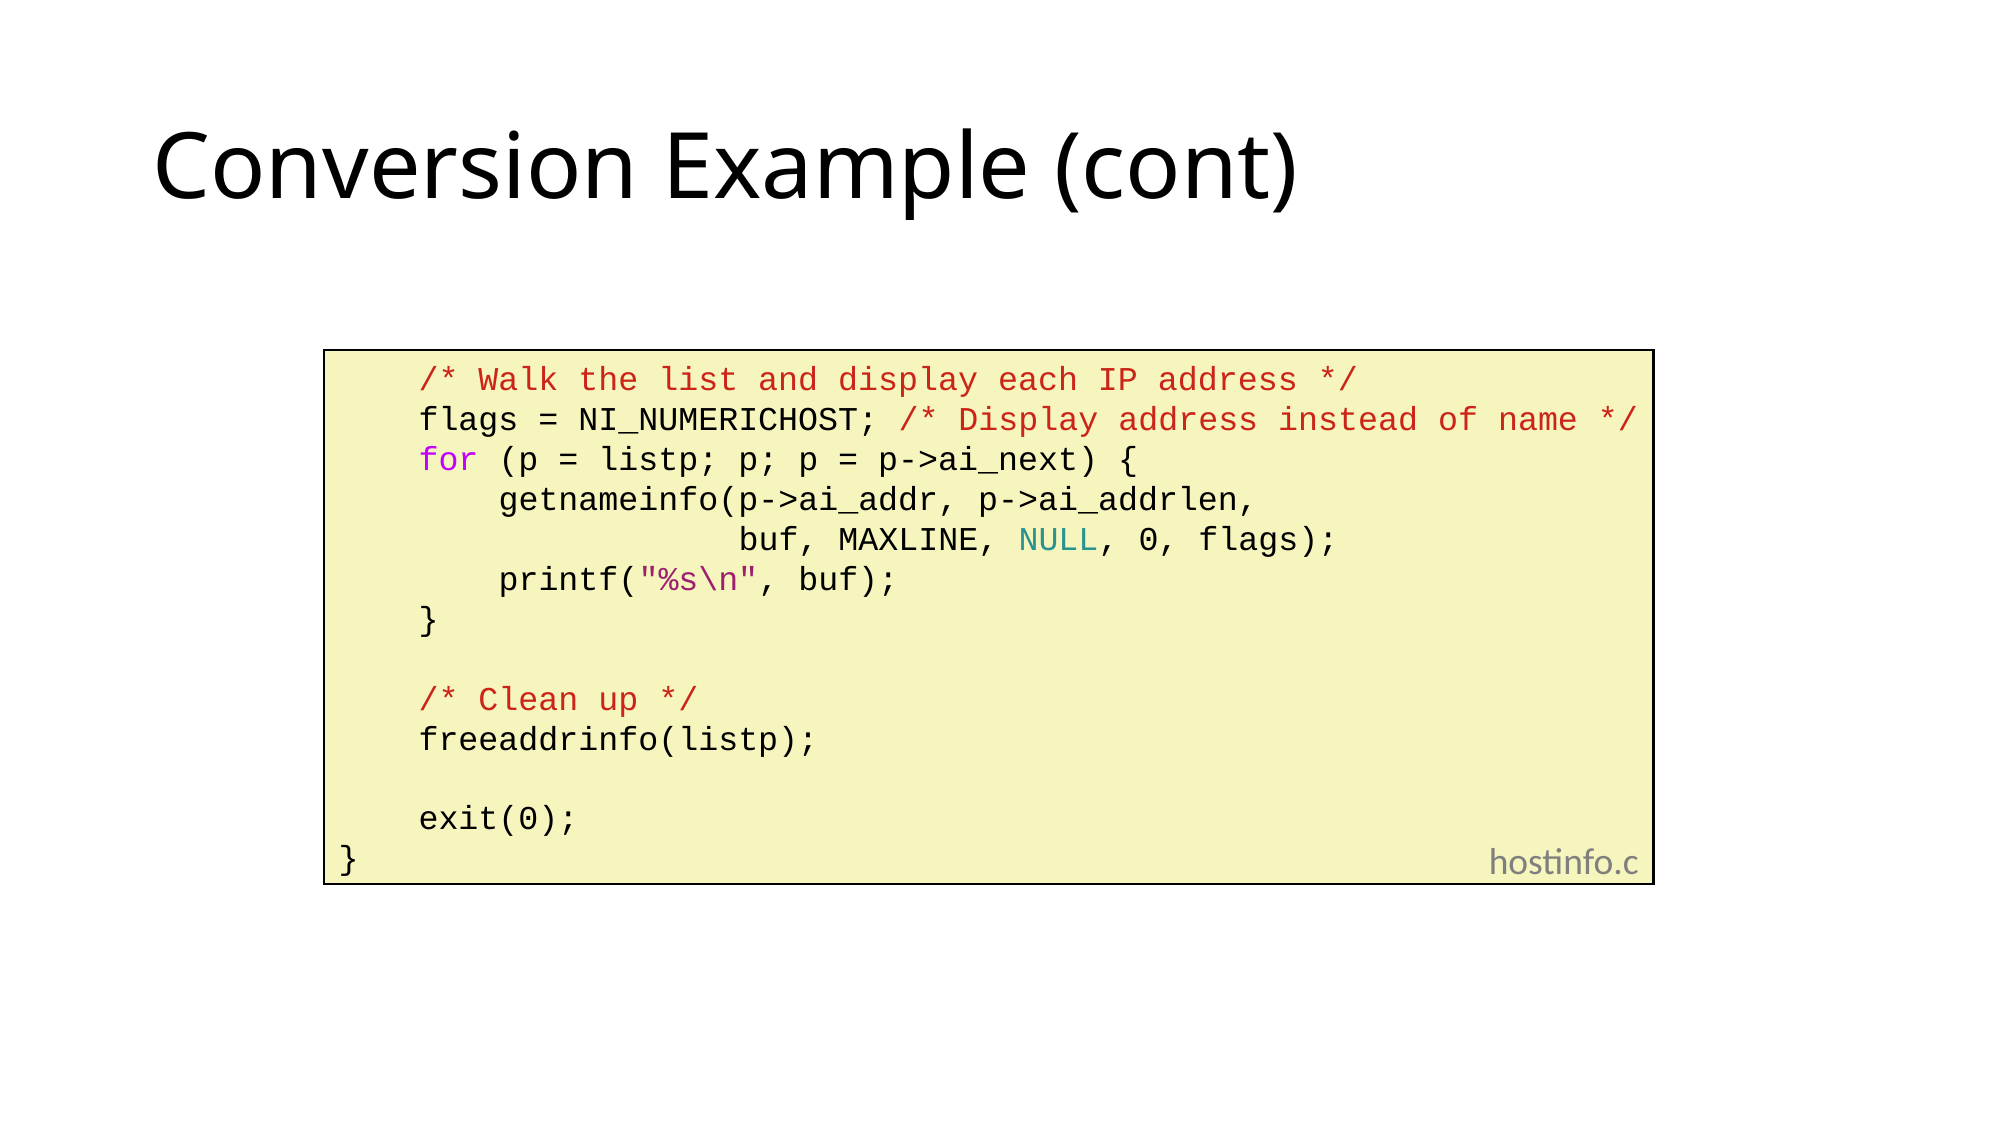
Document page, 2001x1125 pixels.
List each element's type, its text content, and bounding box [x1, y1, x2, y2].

text_box /* Walk the list and display each IP address */ flags = NI_NUMERICHOST; /* Display address instead of name */ for (p = listp; p; p = p->ai_next) { getnameinfo(p->ai_addr, p->ai_addrlen, buf, MAXLINE, NULL, 0, flags); printf("%s\n", buf); } /* Clean up */ freeaddrinfo(listp); exit(0); } [323, 349, 1654, 884]
text_box hostinfo.c [1474, 829, 1654, 890]
title Conversion Example (cont) [137, 59, 1863, 278]
